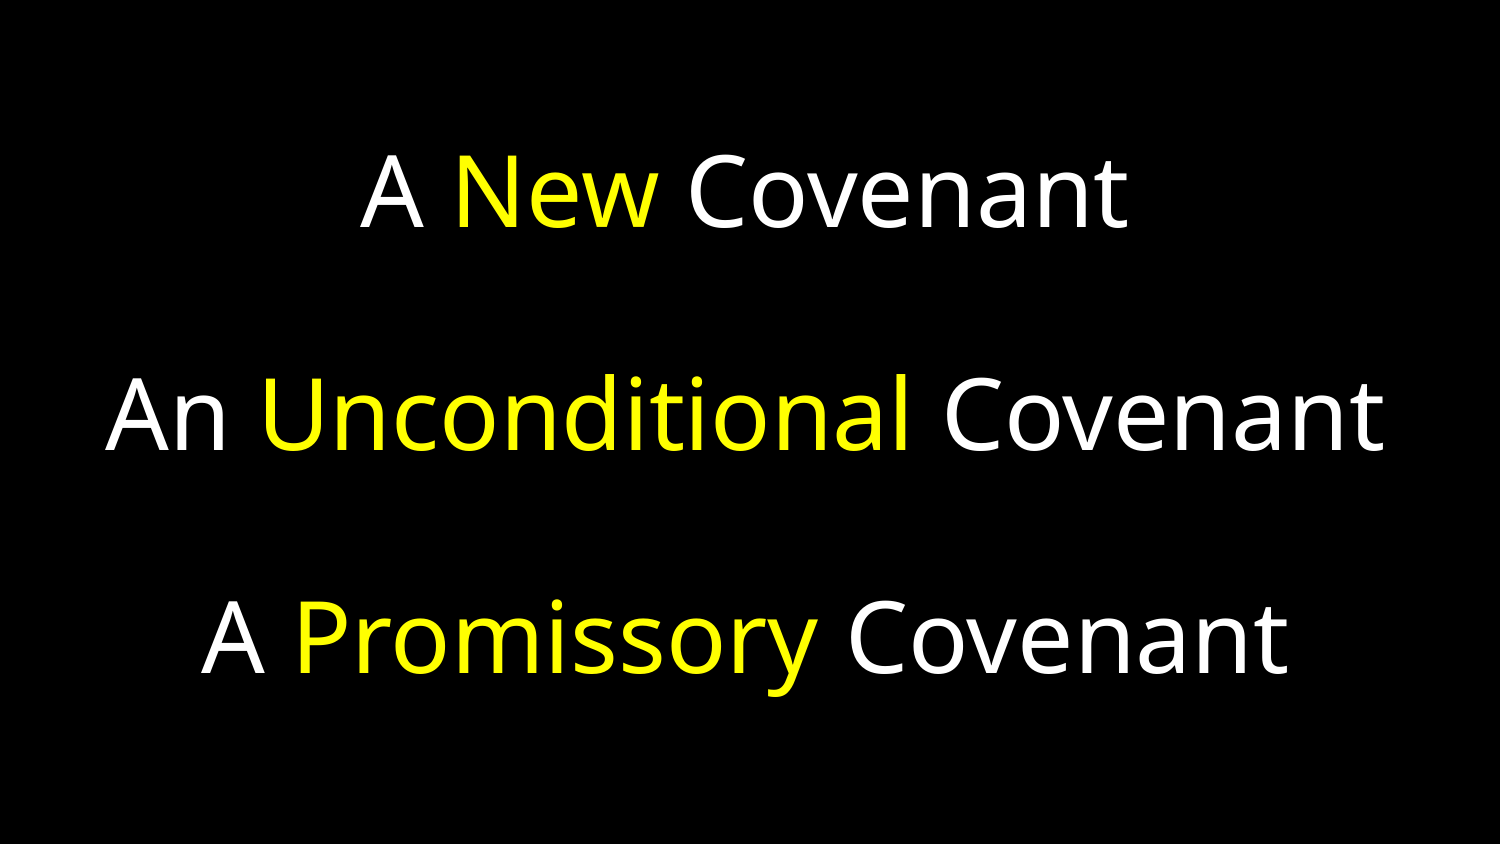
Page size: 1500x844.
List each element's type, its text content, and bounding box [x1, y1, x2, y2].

text_box A New Covenant An Unconditional Covenant A Promissory Covenant [39, 131, 1452, 704]
